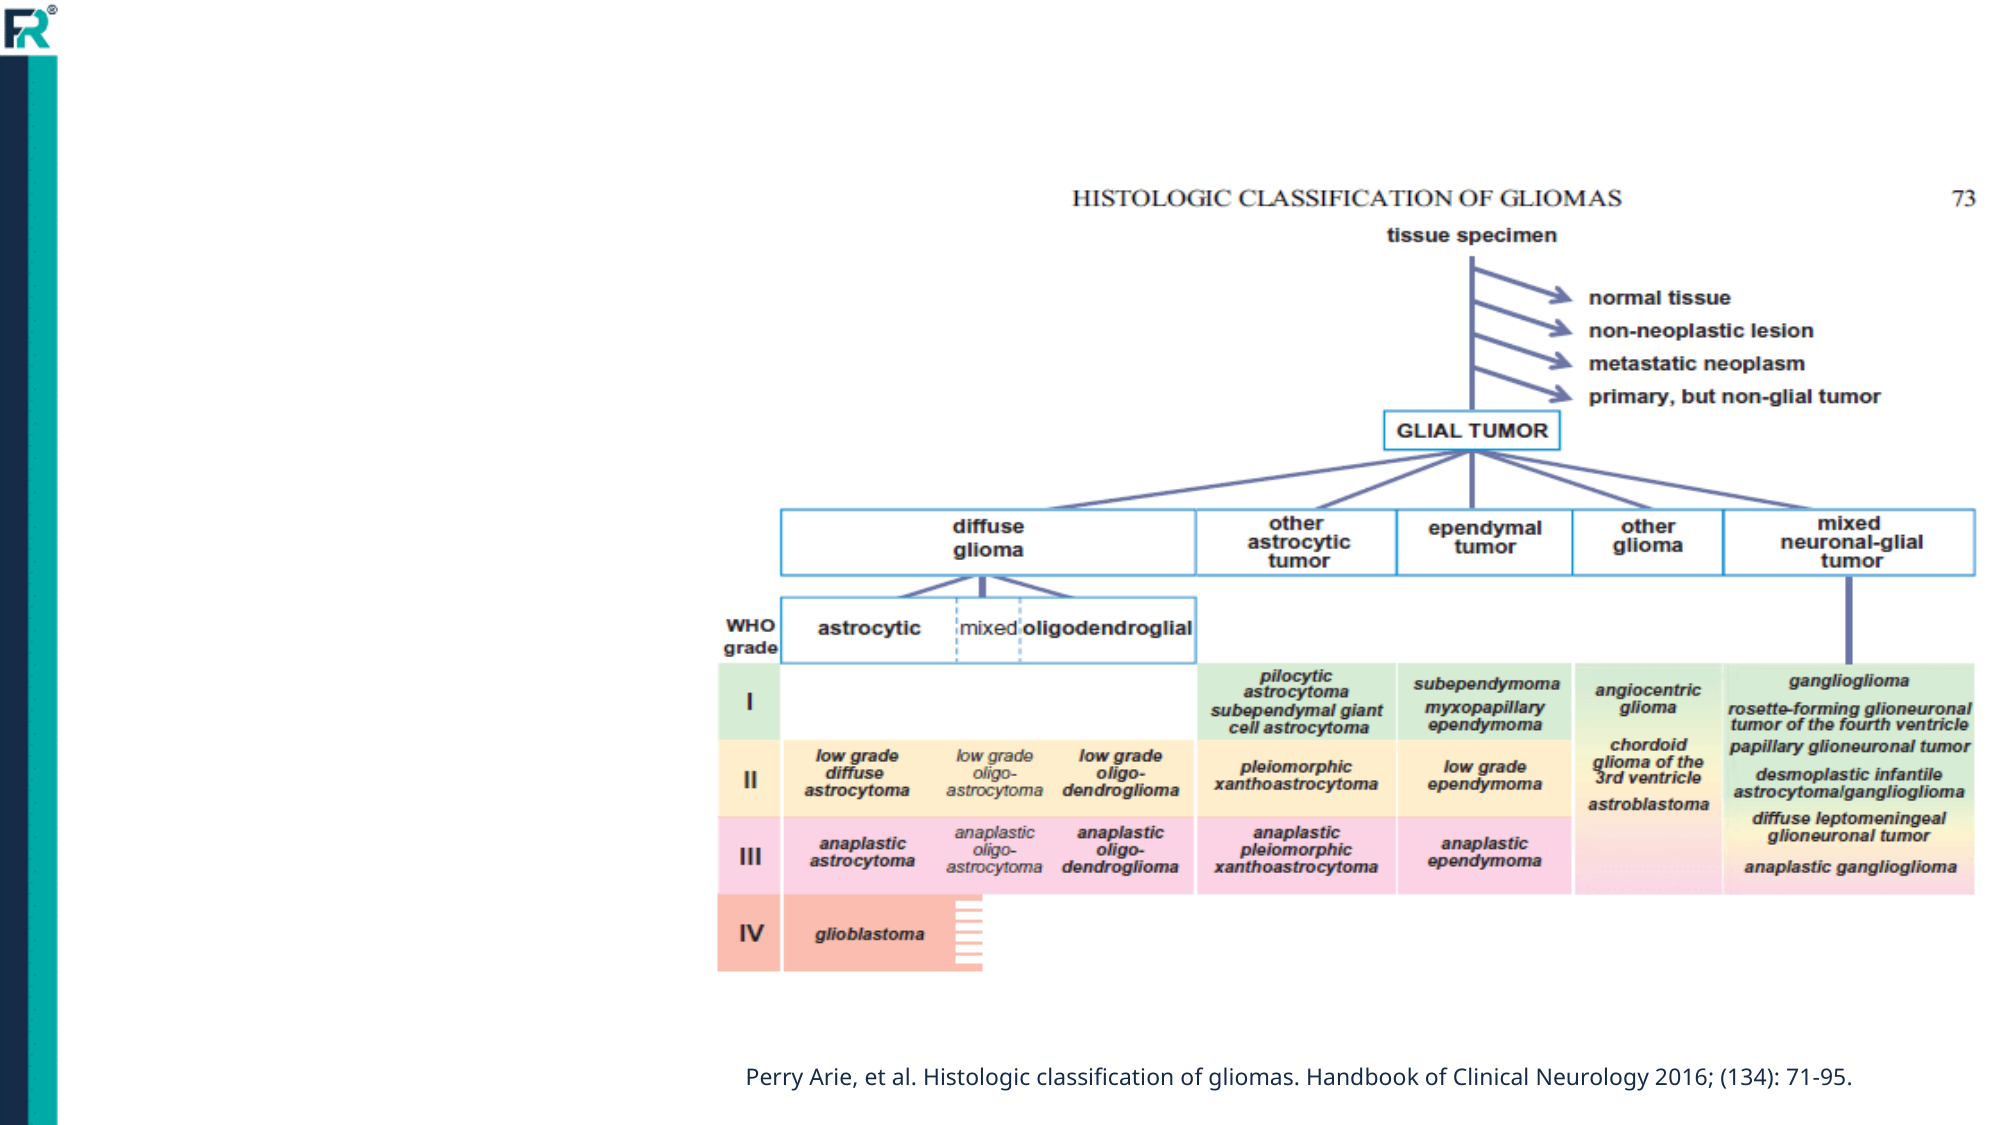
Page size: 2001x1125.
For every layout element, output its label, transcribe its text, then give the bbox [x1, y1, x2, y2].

text_box Perry Arie, et al. Histologic classification of gliomas. Handbook of Clinical Neurology 2016; (134): 71-95. [730, 1055, 1870, 1098]
picture [0, 0, 2001, 1125]
